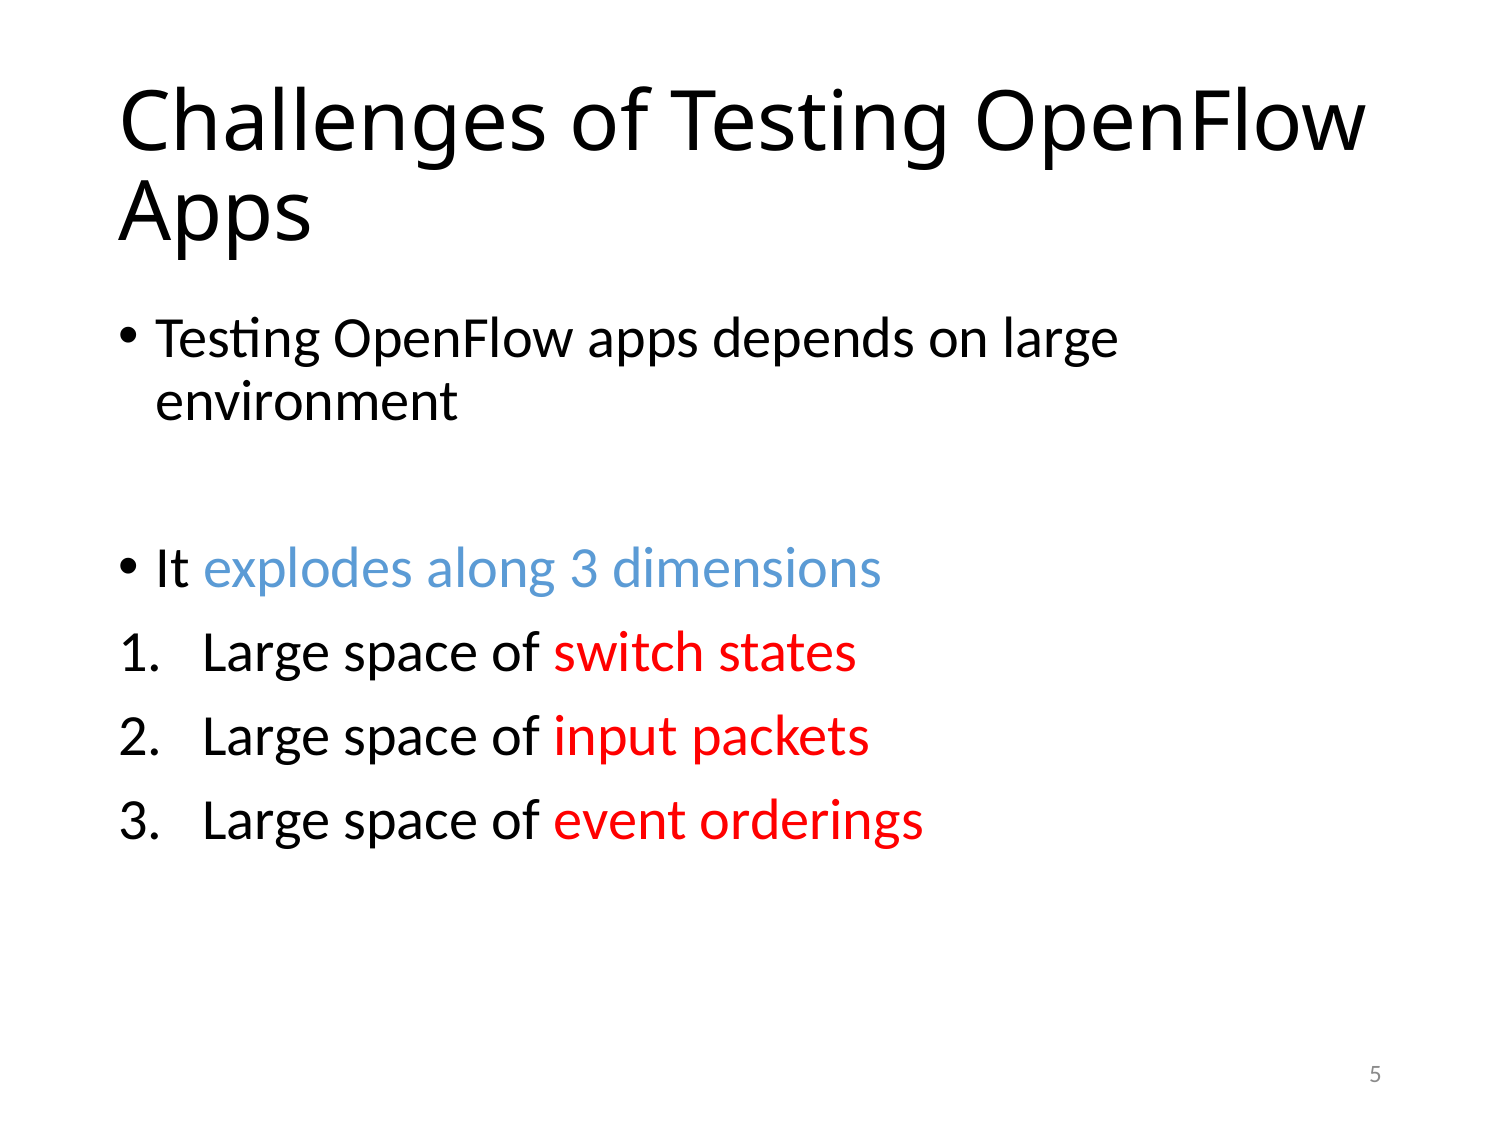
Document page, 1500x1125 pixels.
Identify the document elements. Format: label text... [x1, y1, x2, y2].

list Testing OpenFlow apps depends on large environment It explodes along 3 dimensions Large space of switch states Large space of input packets Large space of event orderings [103, 299, 1397, 1014]
slide_number 5 [1059, 1042, 1397, 1103]
title Challenges of Testing OpenFlow Apps [103, 59, 1397, 278]
